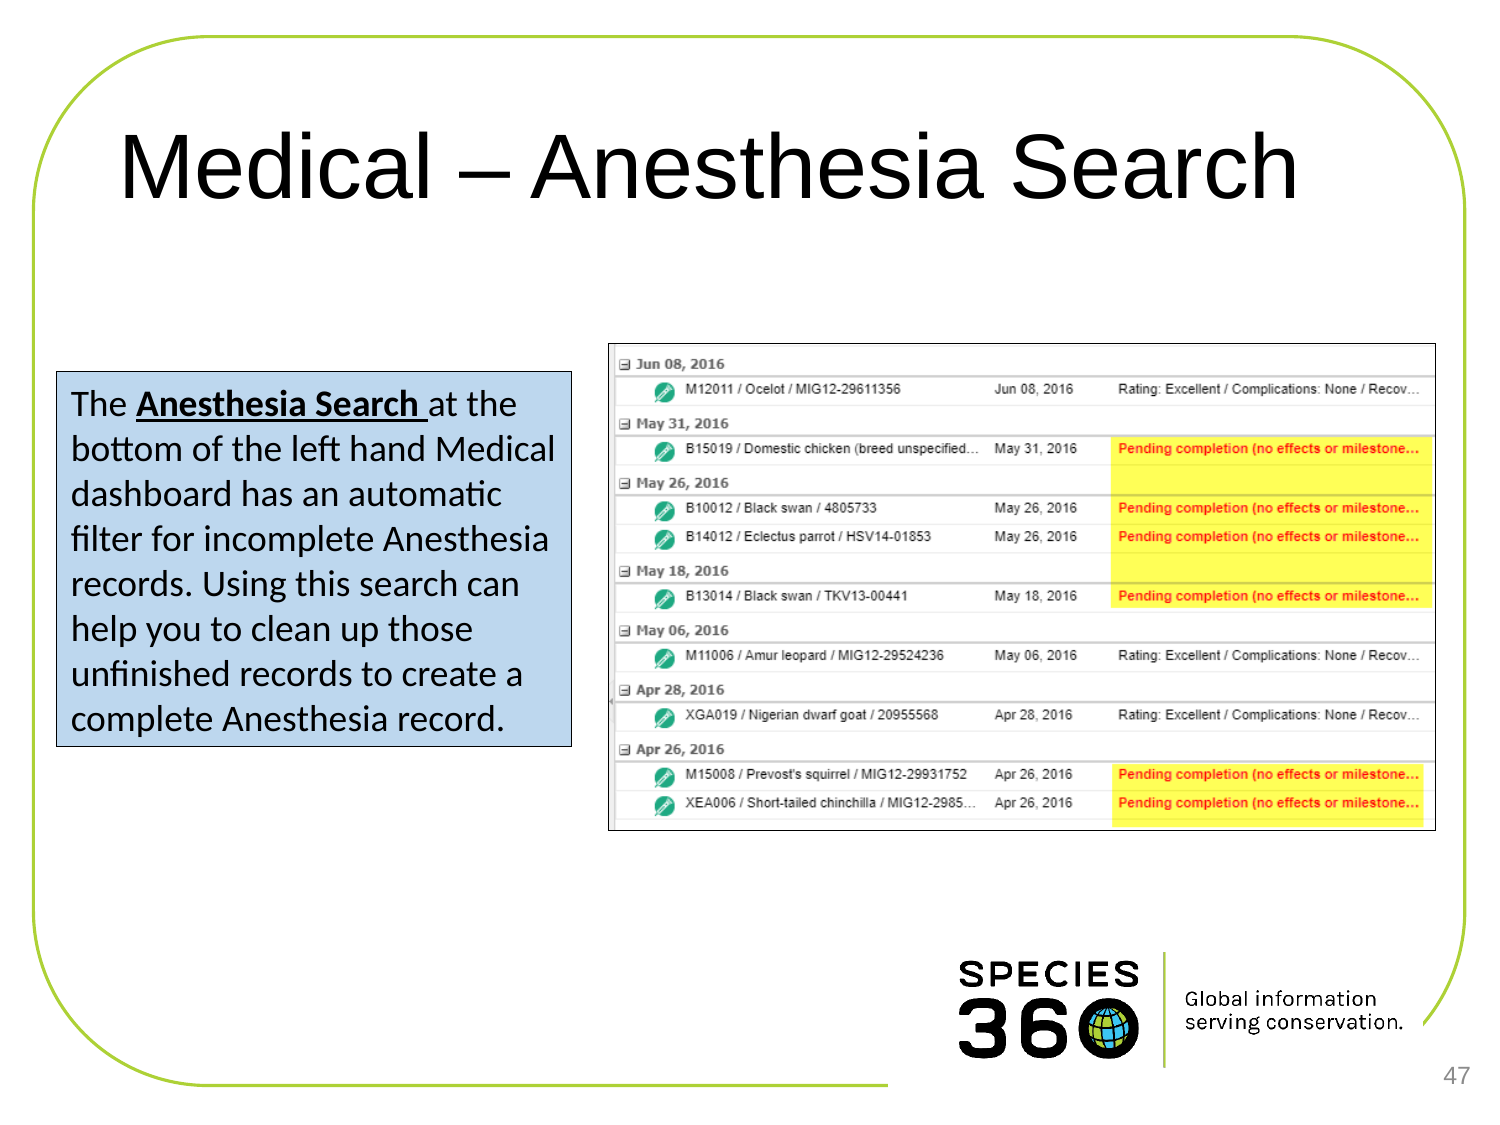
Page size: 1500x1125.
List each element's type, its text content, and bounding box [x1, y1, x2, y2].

title Medical – Anesthesia Search [103, 59, 1397, 278]
picture [954, 944, 1407, 1075]
picture [608, 343, 1436, 831]
slide_number 47 [1148, 1044, 1487, 1105]
text_box The Anesthesia Search at the bottom of the left hand Medical dashboard has an automatic filter for incomplete Anesthesia records. Using this search can help you to clean up those unfinished records to create a complete Anesthesia record. [56, 371, 572, 747]
